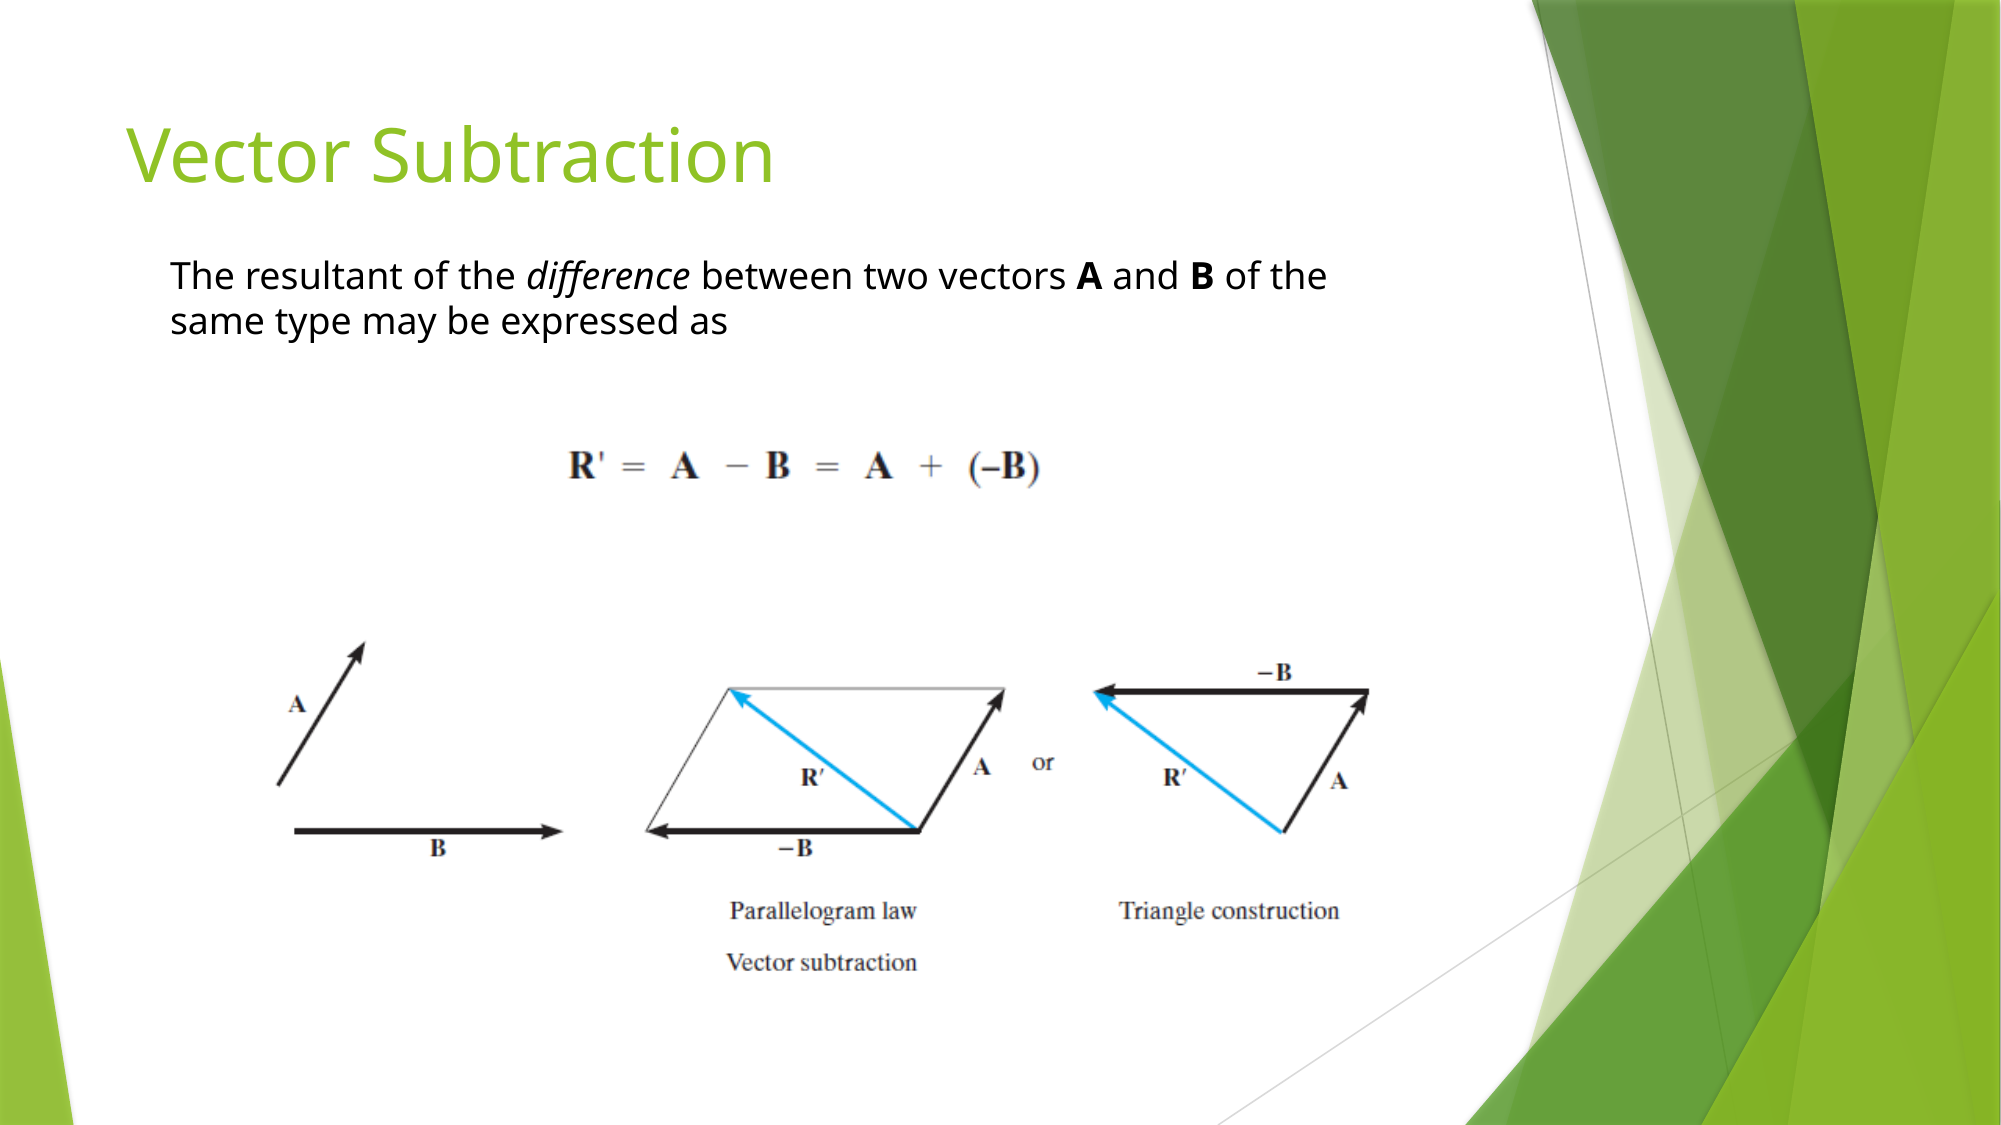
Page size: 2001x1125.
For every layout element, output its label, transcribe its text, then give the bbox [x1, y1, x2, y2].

text_box The resultant of the difference between two vectors A and B of the same type may be expressed as [155, 244, 1432, 350]
picture [543, 412, 1072, 510]
picture [257, 612, 1400, 982]
title Vector Subtraction [111, 99, 1522, 317]
